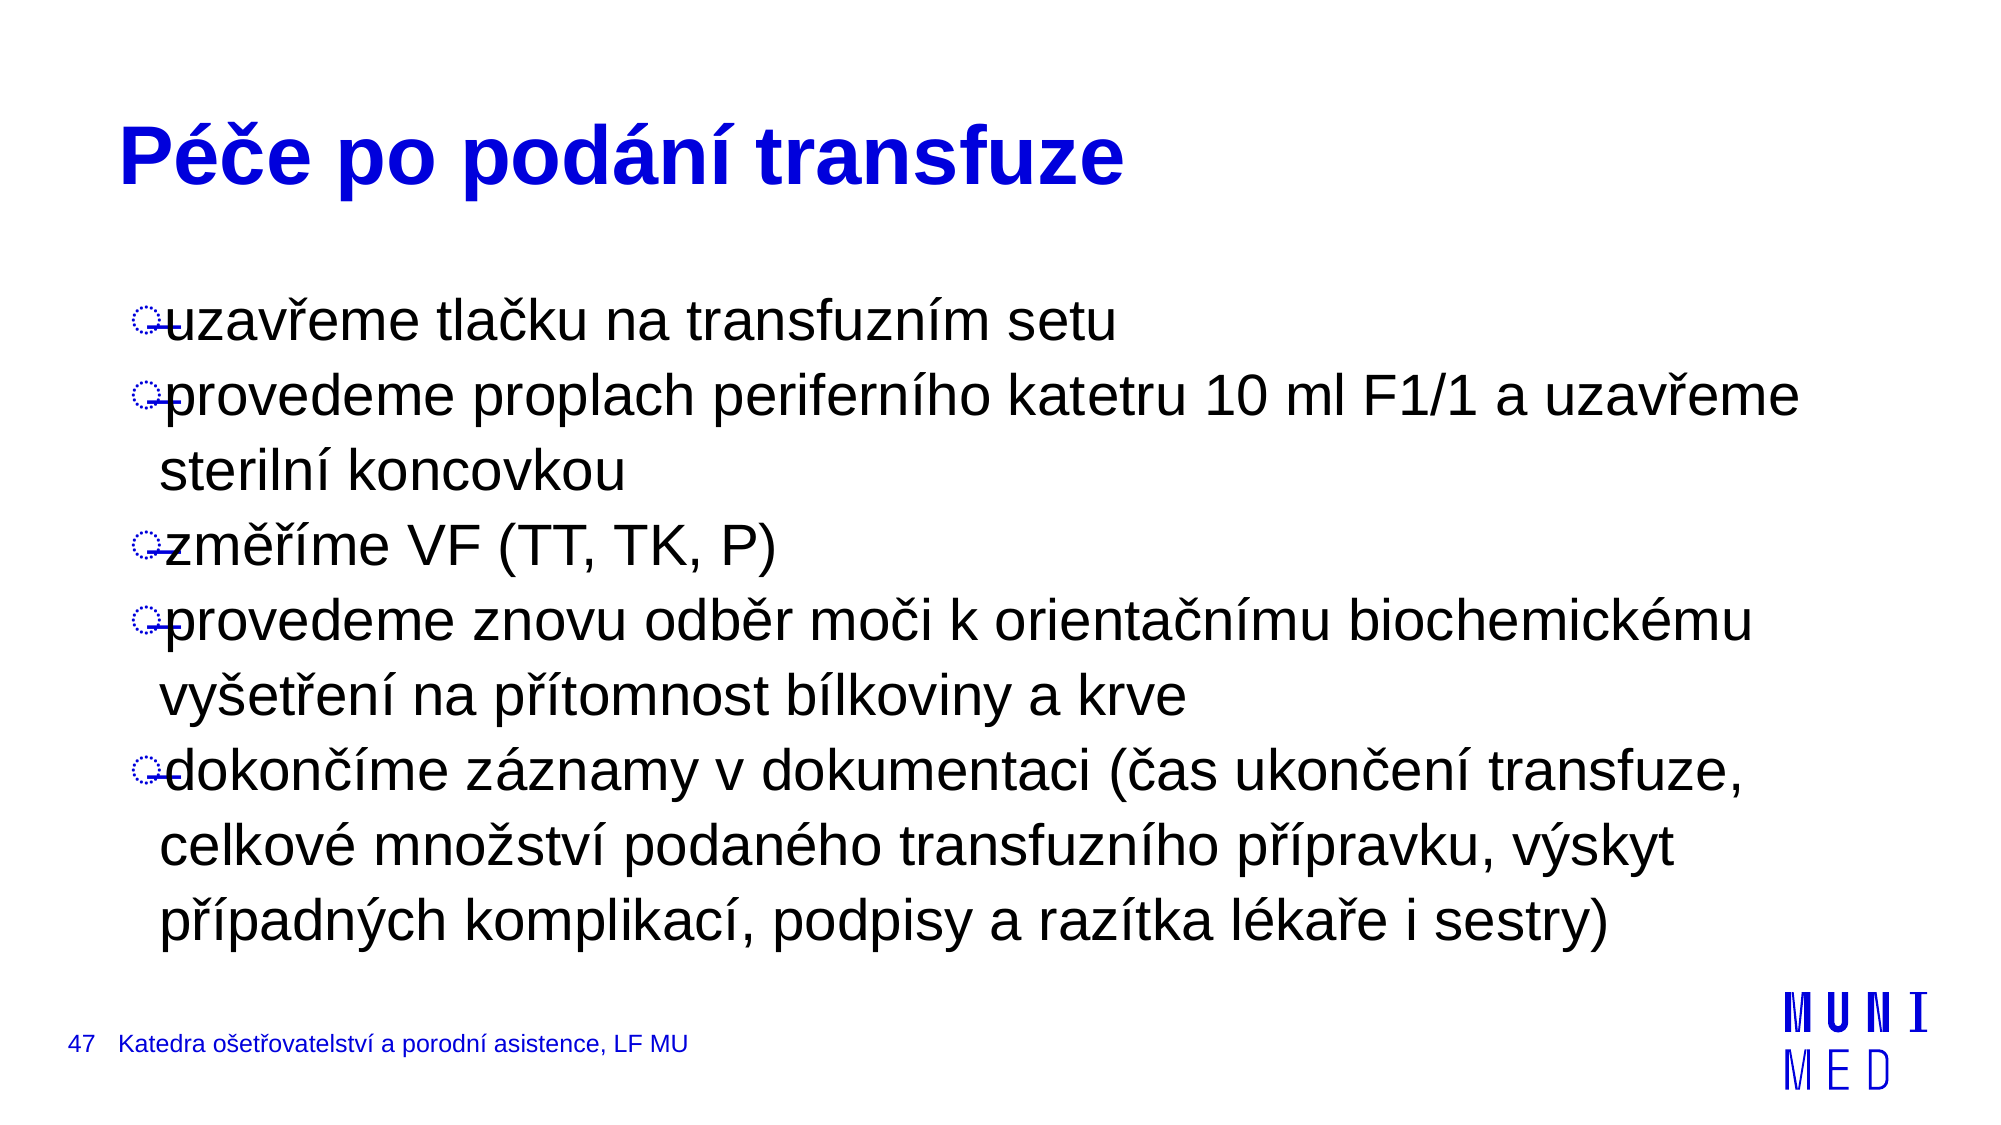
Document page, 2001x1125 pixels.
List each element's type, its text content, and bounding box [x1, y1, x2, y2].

footer Katedra ošetřovatelství a porodní asistence, LF MU [118, 1021, 1418, 1063]
slide_number 47 [67, 1021, 110, 1063]
title Péče po podání transfuze [118, 118, 1883, 193]
list uzavřeme tlačku na transfuzním setu provedeme proplach periferního katetru 10 ml F1/1 a uzavřeme sterilní koncovkou změříme VF (TT, TK, P) provedeme znovu odběr moči k orientačnímu biochemickému vyšetření na přítomnost bílkoviny a krve dokončíme záznamy v dokumentaci (čas ukončení transfuze, celkové množství podaného transfuzního přípravku, výskyt případných komplikací, podpisy a razítka lékaře i sestry) [118, 277, 1883, 957]
